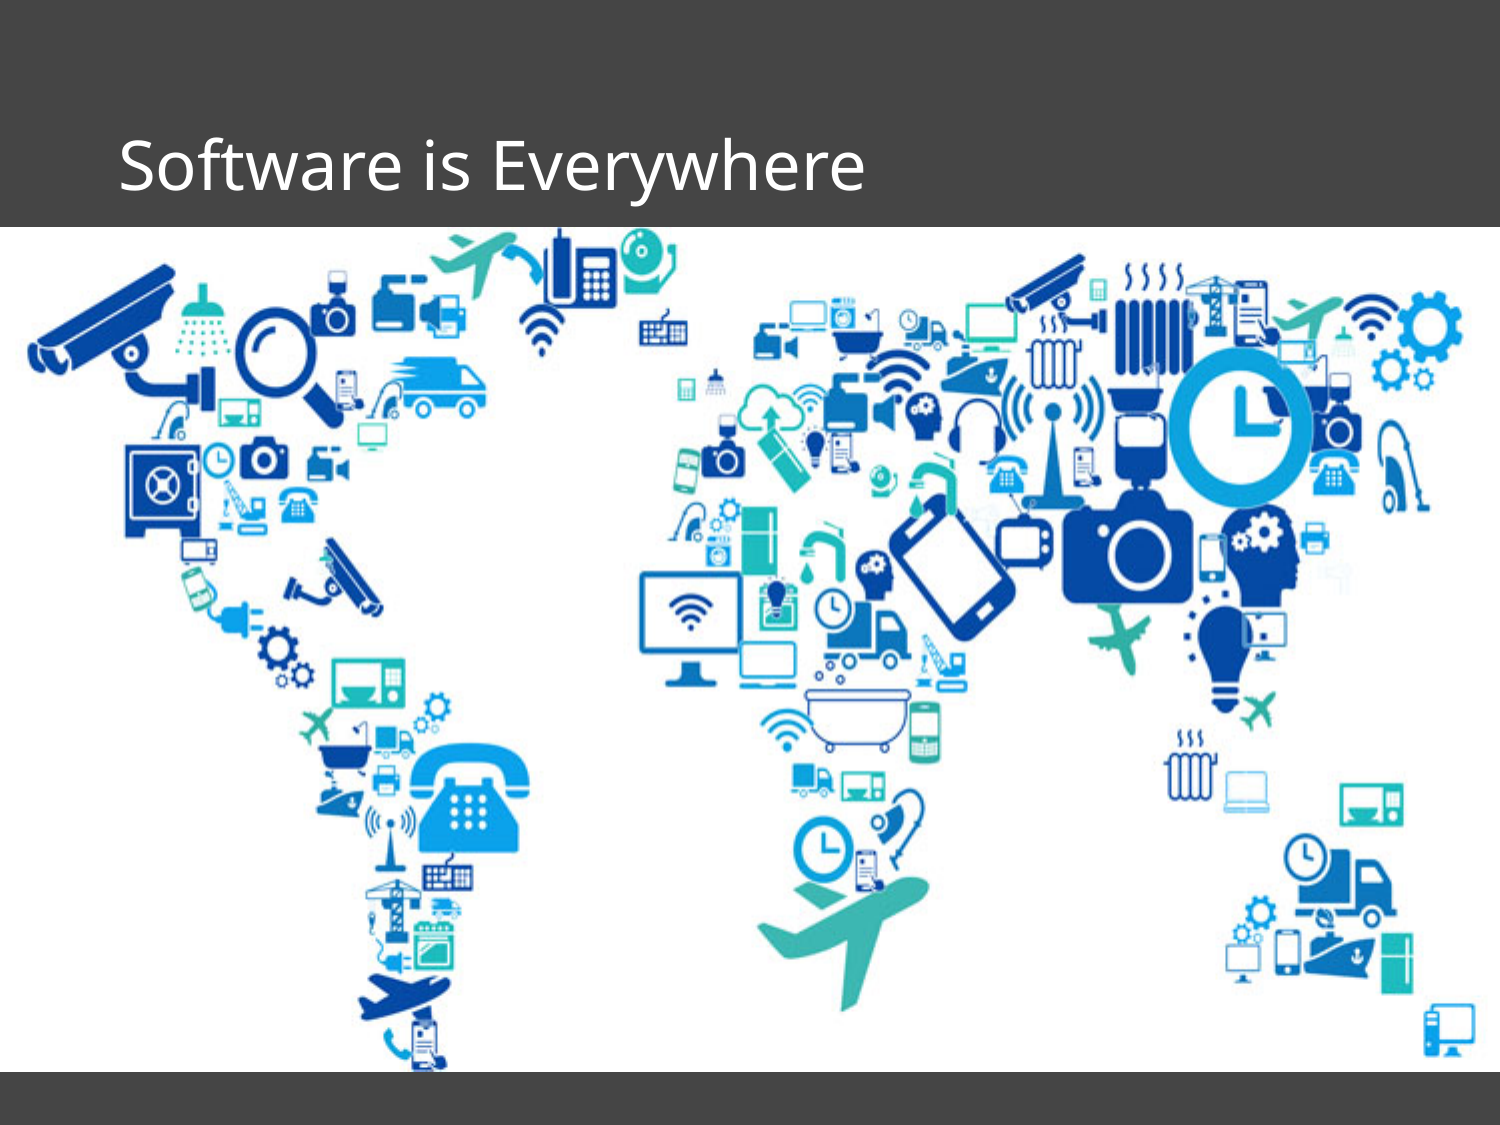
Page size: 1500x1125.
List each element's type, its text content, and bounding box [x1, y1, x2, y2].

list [0, 227, 1500, 1072]
title Software is Everywhere [103, 59, 1397, 227]
